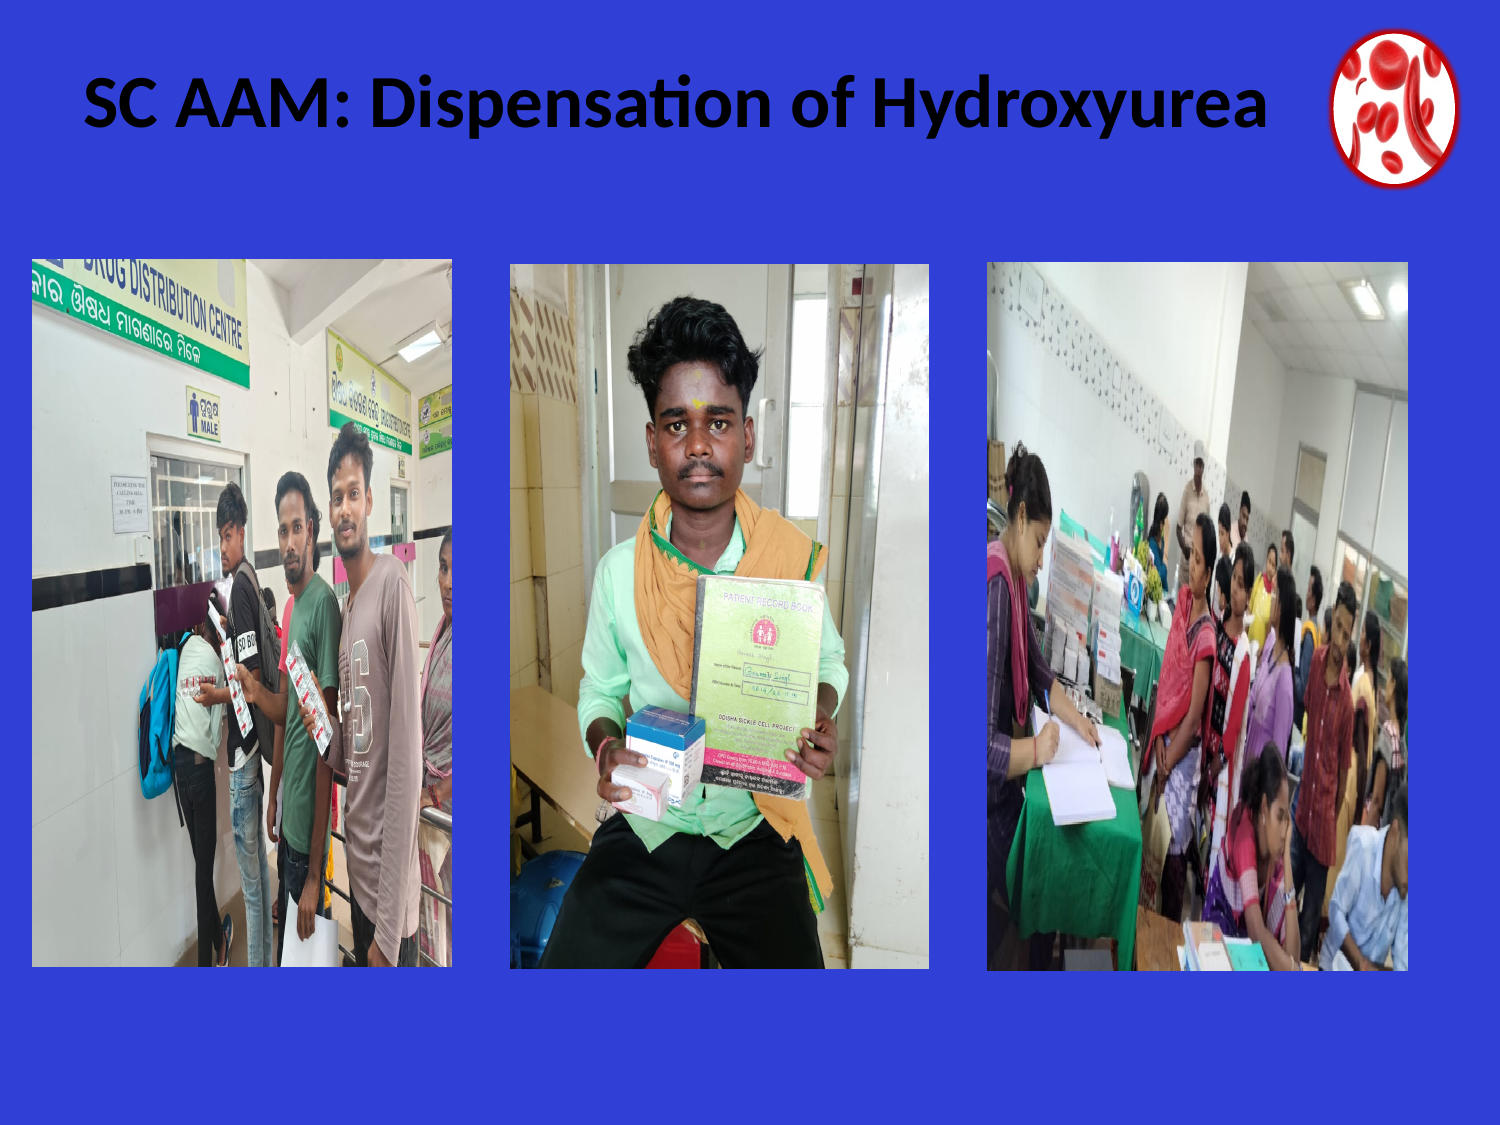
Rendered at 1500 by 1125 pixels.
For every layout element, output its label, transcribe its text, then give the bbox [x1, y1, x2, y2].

picture [987, 262, 1408, 971]
title SC AAM: Dispensation of Hydroxyurea [19, 38, 1333, 169]
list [510, 264, 929, 969]
picture [32, 259, 452, 967]
picture [1333, 33, 1455, 184]
